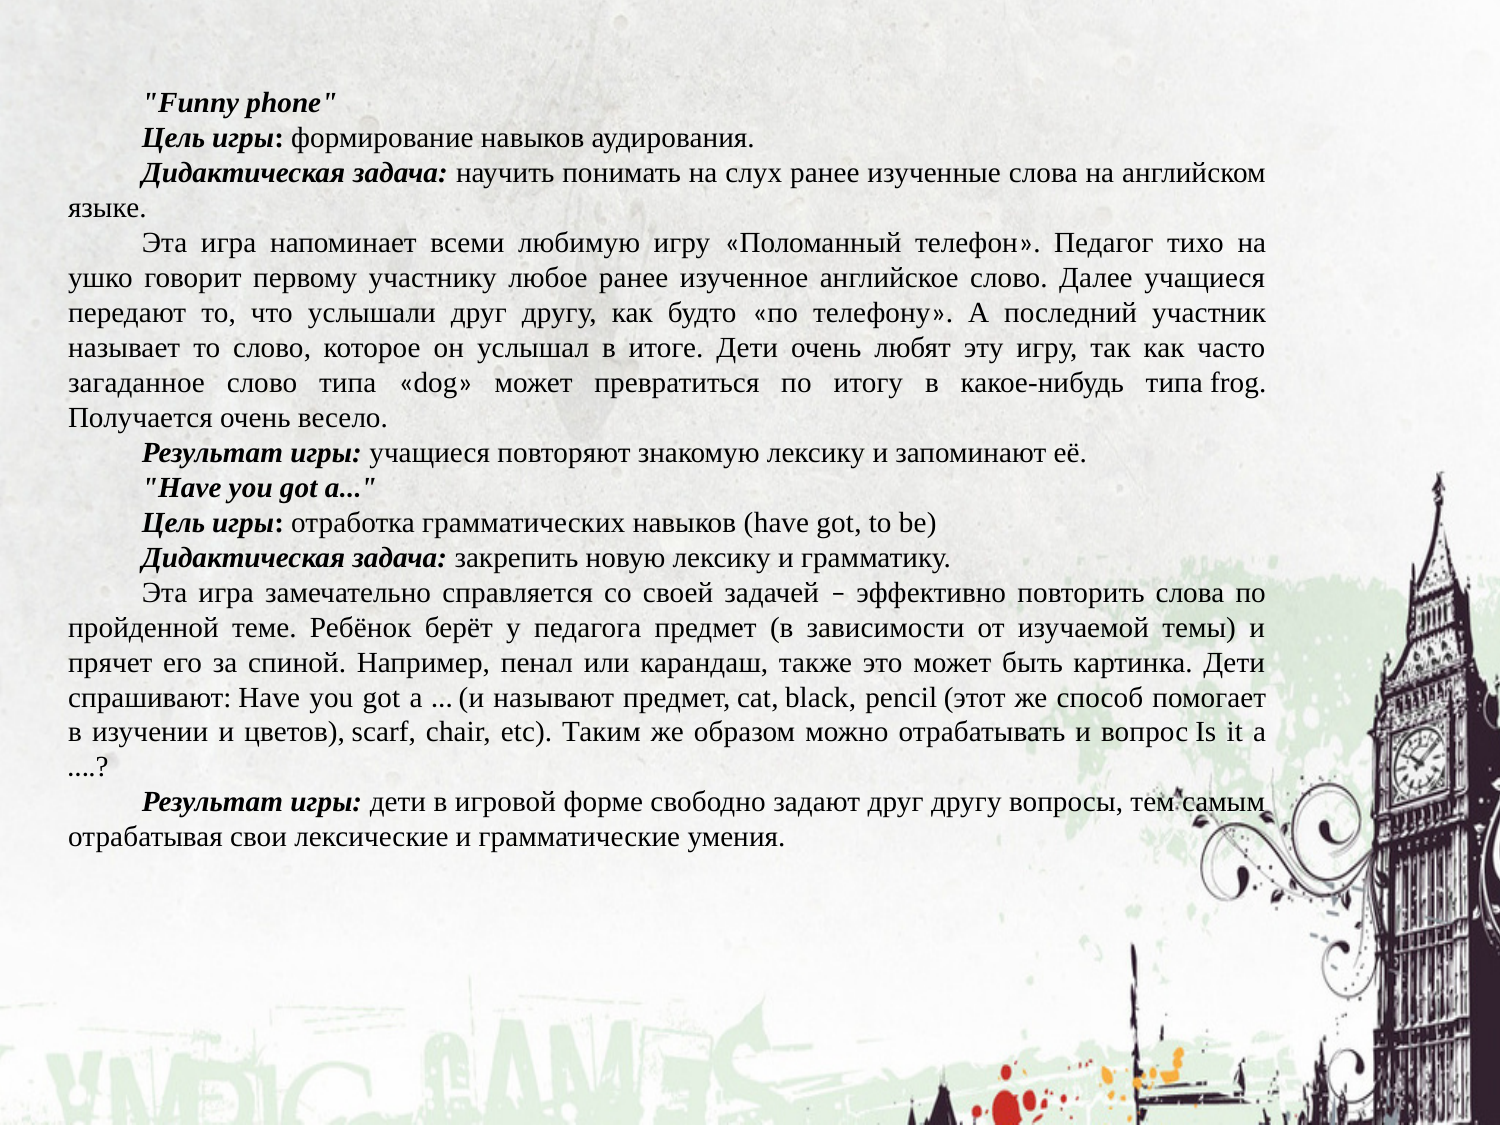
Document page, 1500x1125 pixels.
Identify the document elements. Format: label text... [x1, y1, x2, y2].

picture [0, 0, 1500, 1125]
text_box "Funny phone" Цель игры: формирование навыков аудирования. Дидактическая задача: научить понимать на слух ранее изученные слова на английском языке. Эта игра напоминает всеми любимую игру «Поломанный телефон». Педагог тихо на ушко говорит первому участнику любое ранее изученное английское слово. Далее учащиеся передают то, что услышали друг другу, как будто «по телефону». А последний участник называет то слово, которое он услышал в итоге. Дети очень любят эту игру, так как часто загаданное слово типа «dog» может превратиться по итогу в какое-нибудь типа frog. Получается очень весело. Результат игры: учащиеся повторяют знакомую лексику и запоминают её. "Have you got a…" Цель игры: отработка грамматических навыков (have got, to be) Дидактическая задача: закрепить новую лексику и грамматику. Эта игра замечательно справляется со своей задачей – эффективно повторить слова по пройденной теме. Ребёнок берёт у педагога предмет (в зависимости от изучаемой темы) и прячет его за спиной. Например, пенал или карандаш, также это может быть картинка. Дети спрашивают: Have you got a … (и называют предмет, cat, black, pencil (этот же способ помогает в изучении и цветов), scarf, chair, etc). Таким же образом можно отрабатывать и вопрос Is it a ….? Результат игры: дети в игровой форме свободно задают друг другу вопросы, тем самым отрабатывая свои лексические и грамматические умения. [53, 76, 1282, 861]
